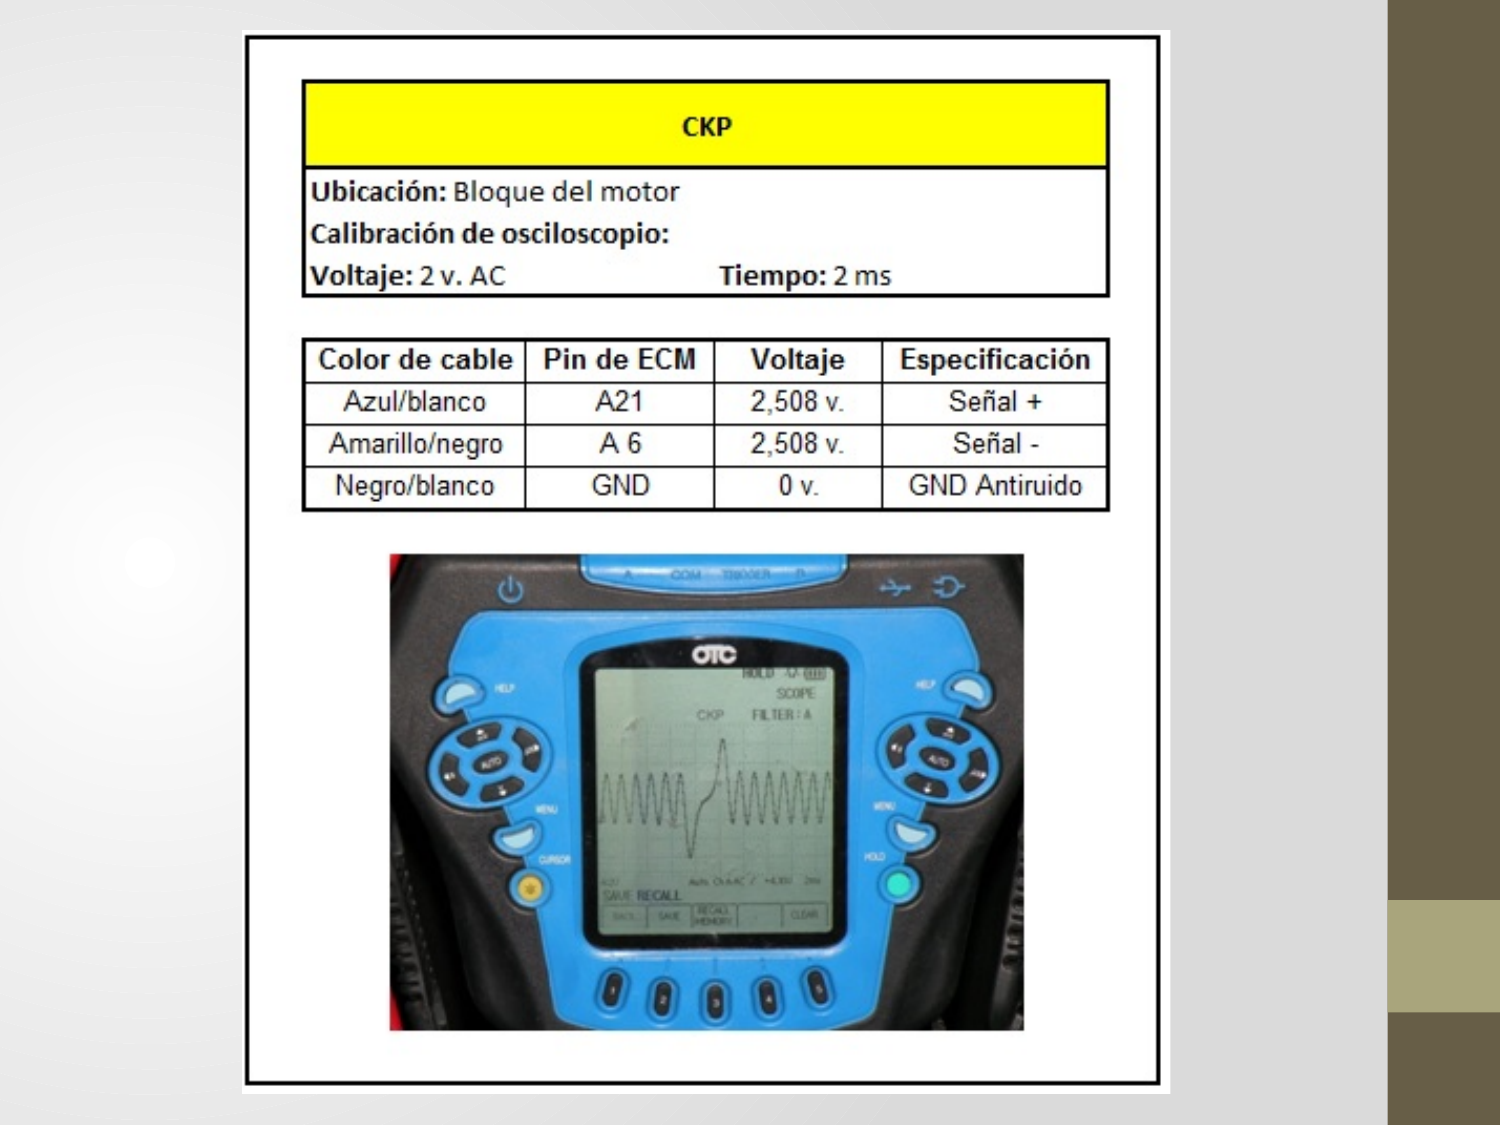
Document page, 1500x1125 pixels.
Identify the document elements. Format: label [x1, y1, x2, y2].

picture [241, 30, 1171, 1095]
